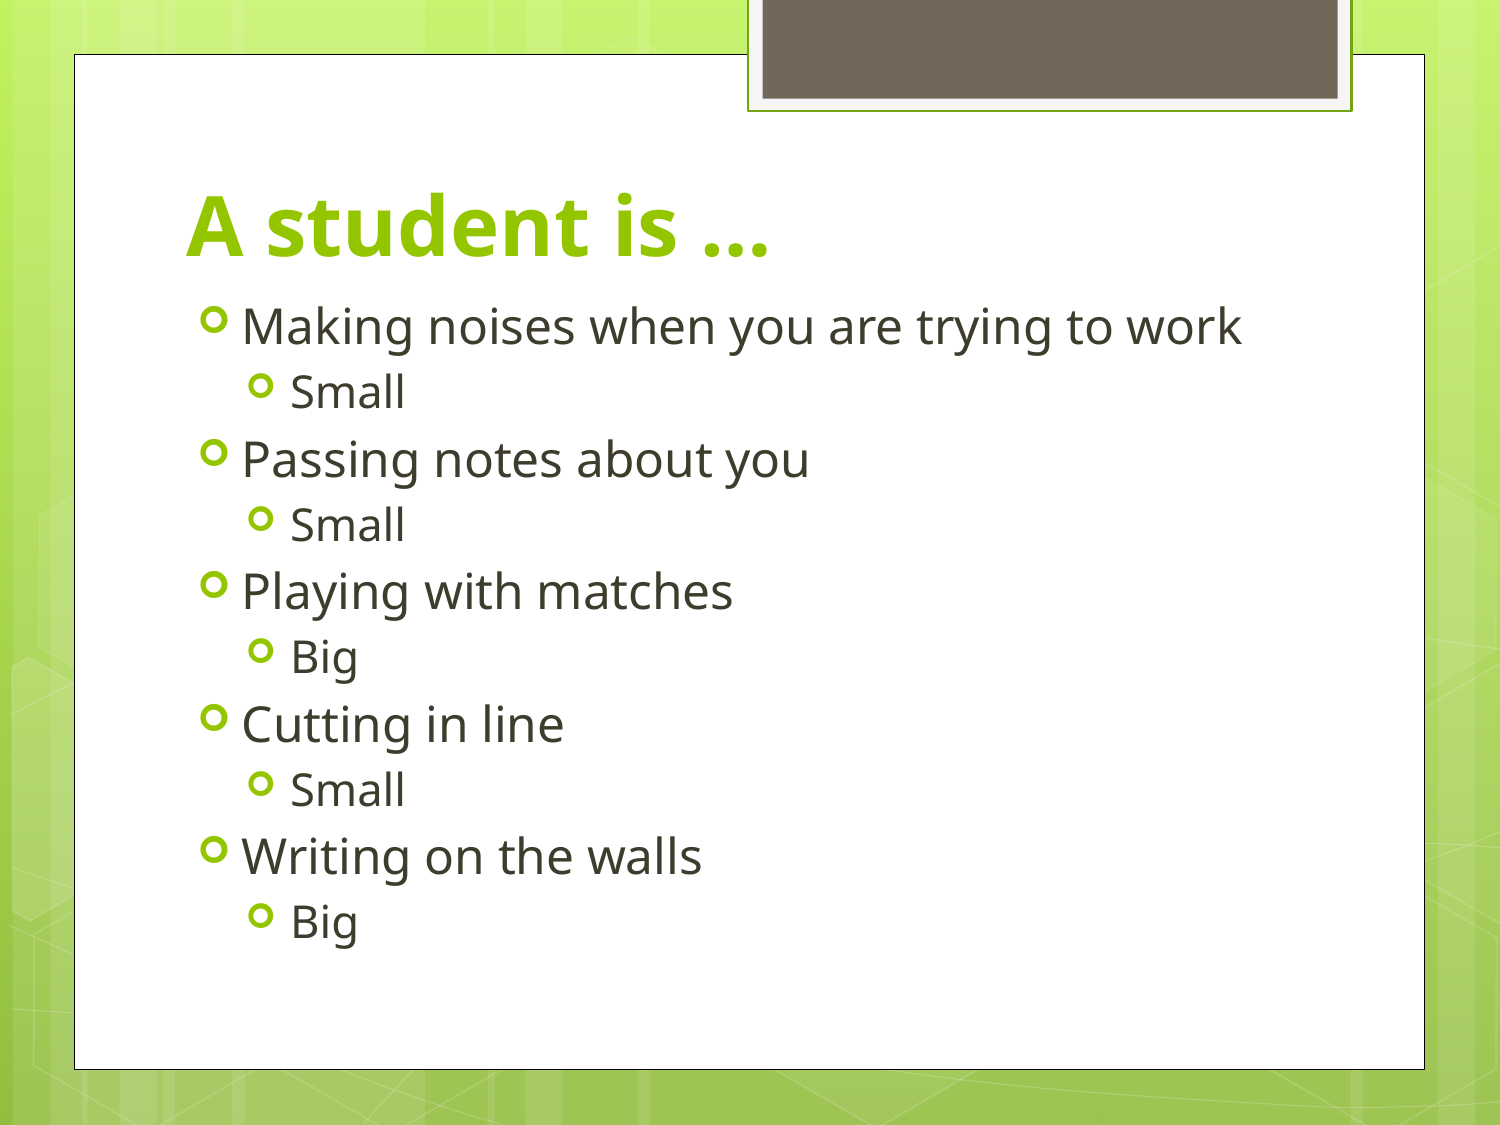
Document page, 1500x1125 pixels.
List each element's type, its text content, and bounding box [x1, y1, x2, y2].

title A student is … [171, 149, 1324, 282]
list Making noises when you are trying to work Small Passing notes about you Small Playing with matches Big Cutting in line Small Writing on the walls Big [171, 287, 1283, 957]
